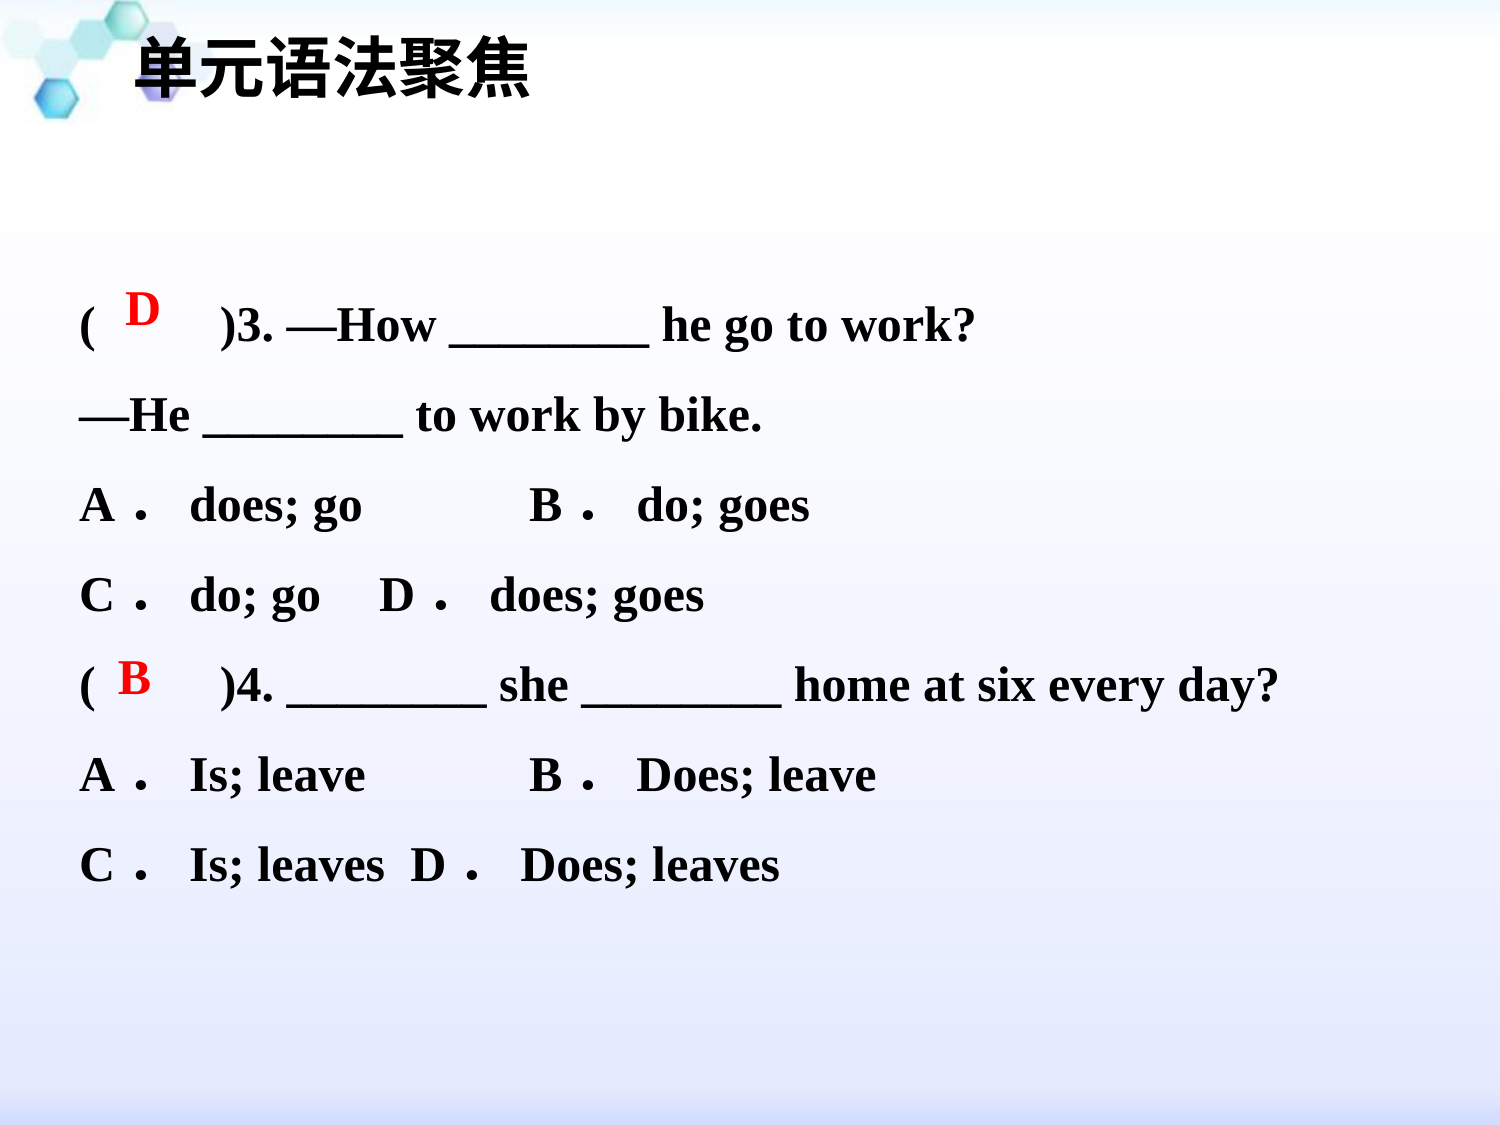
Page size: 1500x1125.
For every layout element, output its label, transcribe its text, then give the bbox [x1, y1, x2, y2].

picture [0, 0, 1500, 1125]
text_box ( )3. —How ________ he go to work? —He ________ to work by bike. A．does; go B．do; goes C．do; go D．does; goes ( )4. ________ she ________ home at six every day? A．Is; leave B．Does; leave C．Is; leaves D．Does; leaves [64, 253, 1448, 899]
text_box B [103, 636, 183, 712]
text_box 单元语法聚焦 [117, 18, 548, 114]
text_box D [110, 268, 176, 343]
